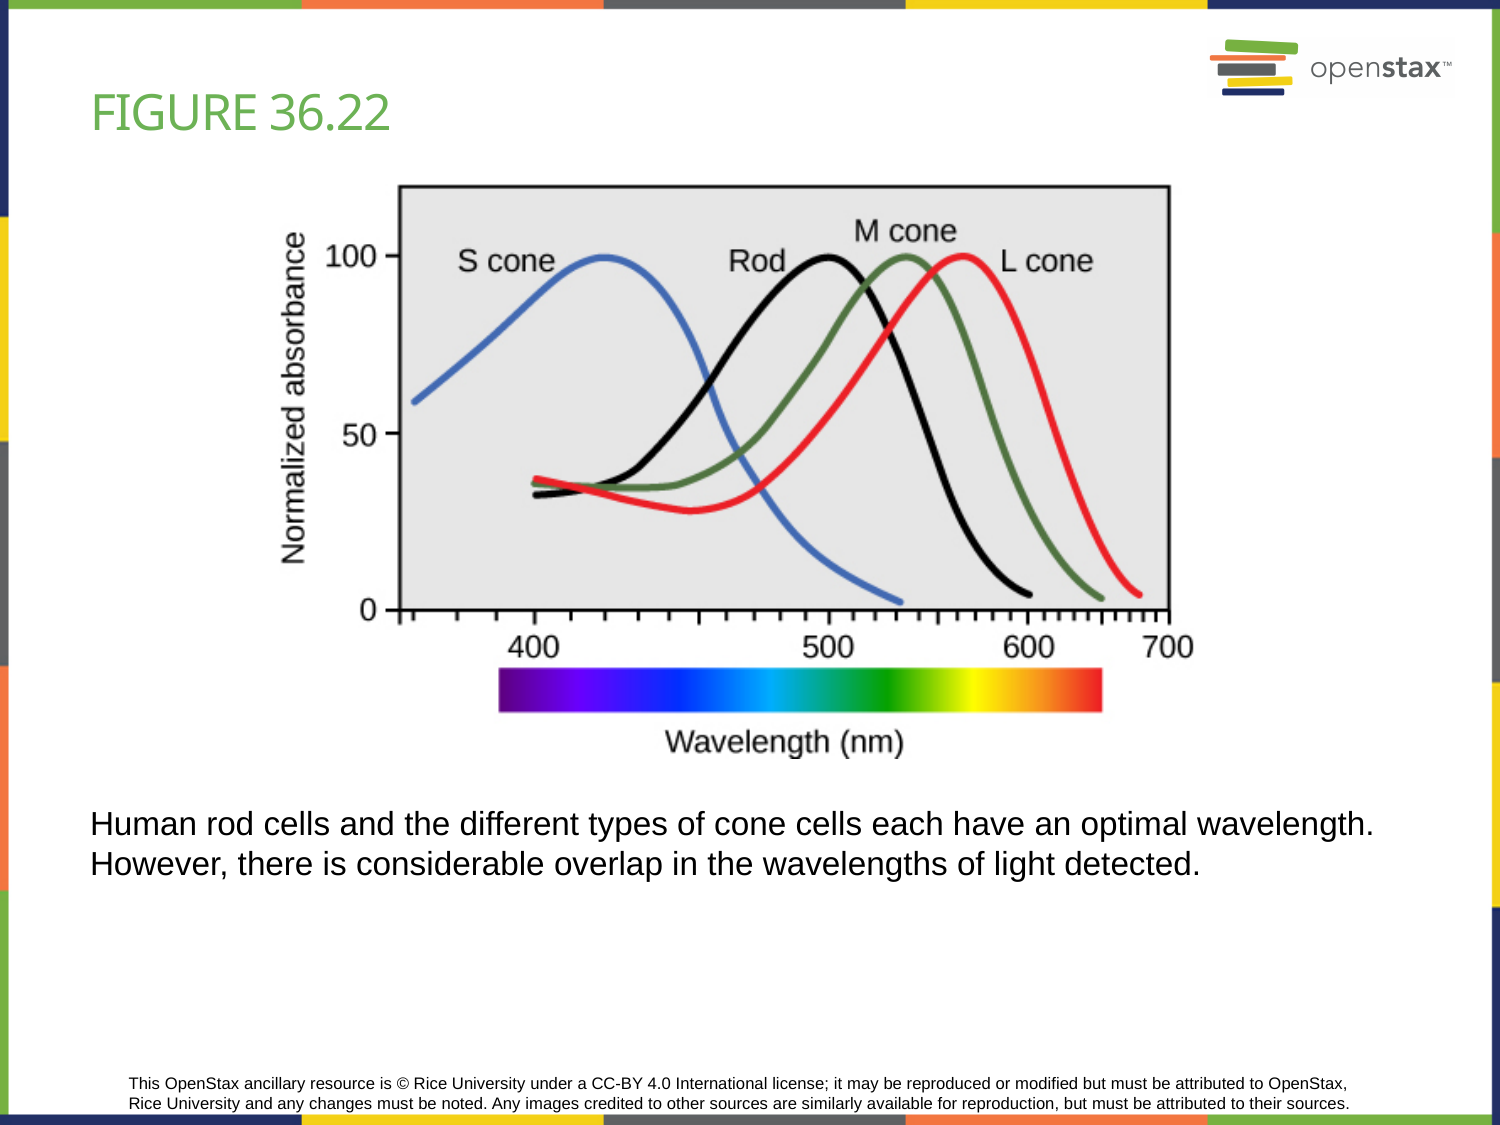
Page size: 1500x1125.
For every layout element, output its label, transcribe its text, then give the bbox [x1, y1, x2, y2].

footer This OpenStax ancillary resource is © Rice University under a CC-BY 4.0 International license; it may be reproduced or modified but must be attributed to OpenStax, Rice University and any changes must be noted. Any images credited to other sources are similarly available for reproduction, but must be attributed to their sources. [113, 1065, 1398, 1112]
title Figure 36.22 [75, 39, 1398, 148]
picture [0, 0, 1500, 1125]
list Human rod cells and the different types of cone cells each have an optimal wavelength. However, there is considerable overlap in the wavelengths of light detected. [75, 794, 1398, 986]
